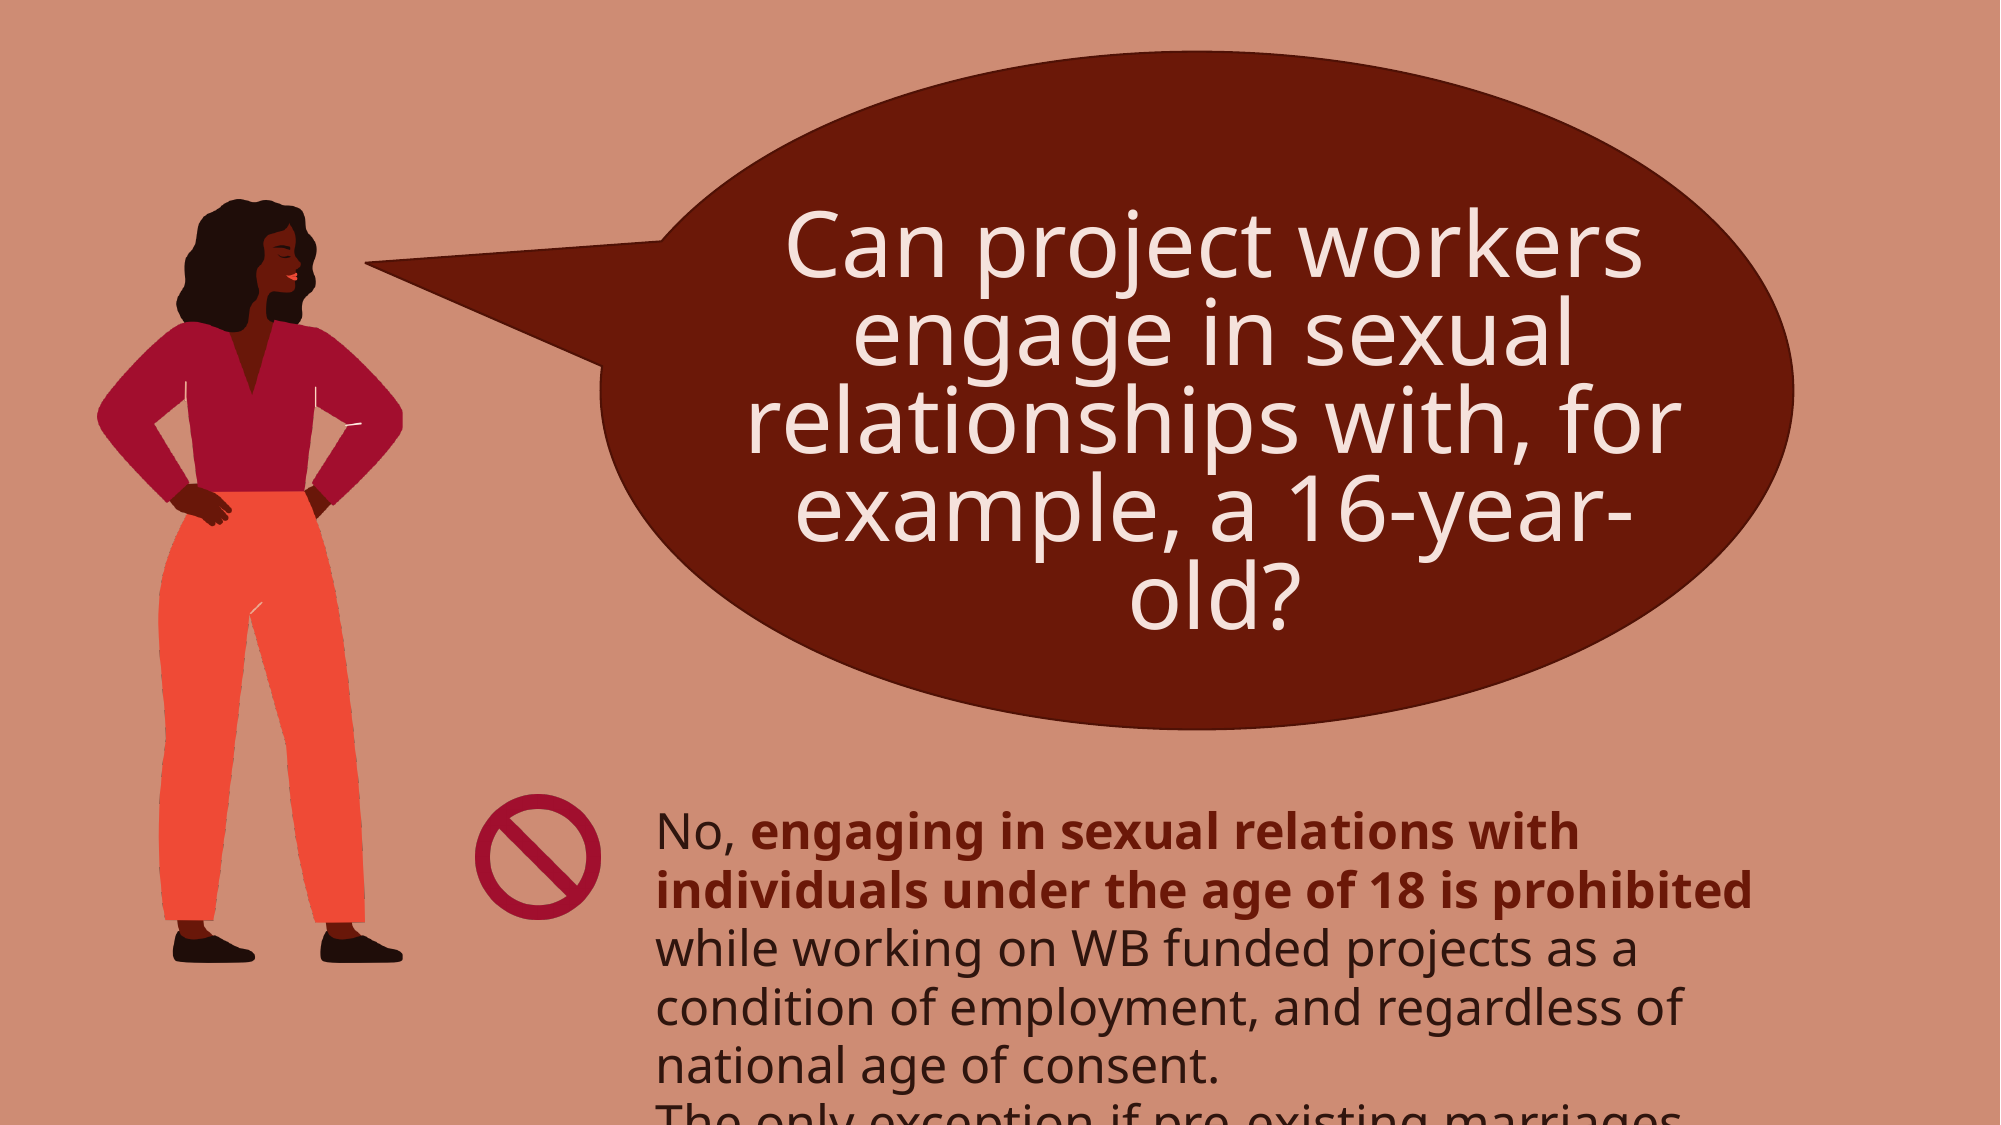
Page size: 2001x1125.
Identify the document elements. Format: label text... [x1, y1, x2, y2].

text_box [403, 50, 1691, 601]
text_box [1703, 209, 1795, 572]
picture [475, 794, 601, 920]
text_box No, engaging in sexual relations with individuals under the age of 18 is prohibited while working on WB funded projects as a condition of employment, and regardless of national age of consent. The only exception if pre-existing marriages. [640, 794, 1834, 920]
text_box Can project workers engage in sexual relationships with, for example, a 16-year-old? [727, 199, 1703, 655]
text_box [821, 655, 1573, 731]
picture [96, 199, 403, 963]
